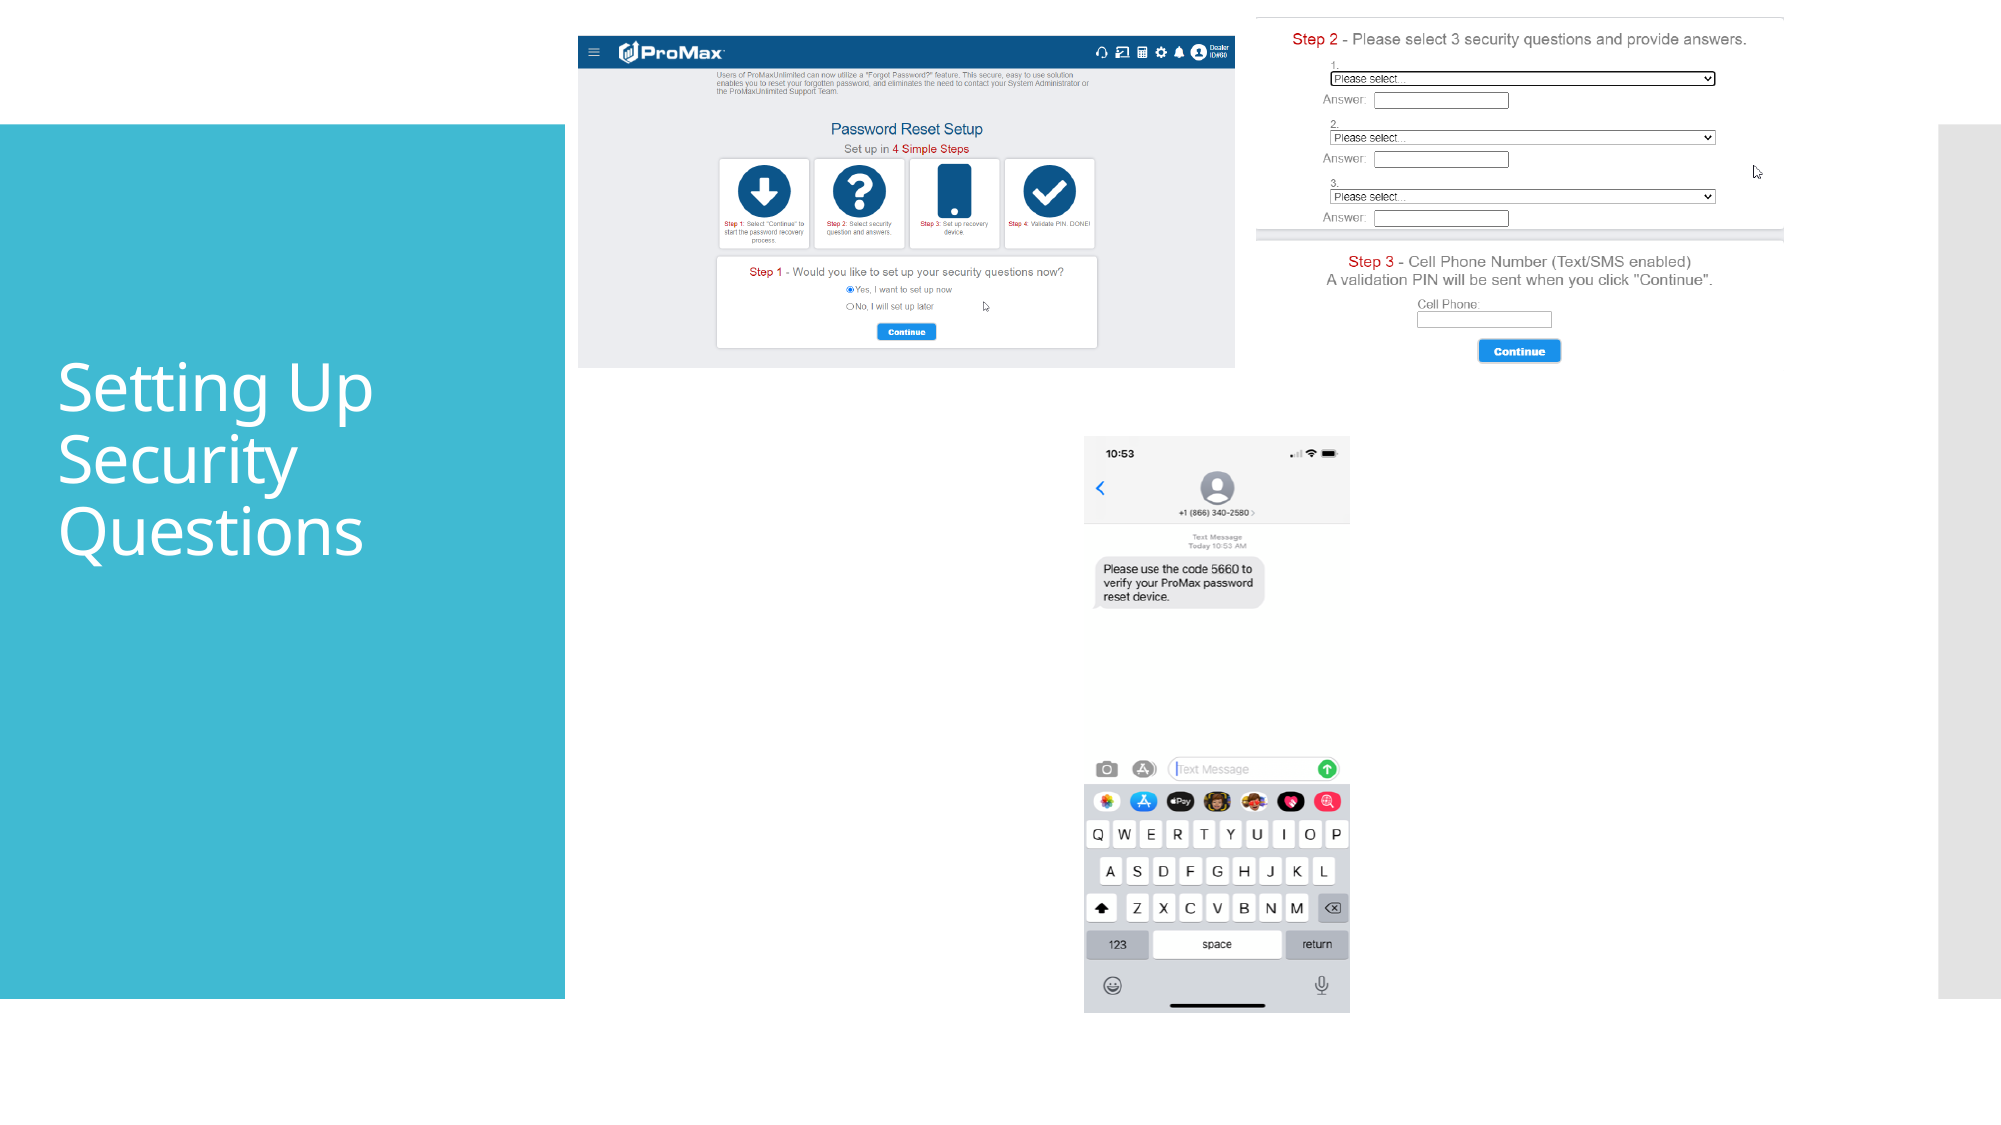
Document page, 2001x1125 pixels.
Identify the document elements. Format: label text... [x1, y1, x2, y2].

title Setting Up Security Questions [41, 187, 507, 578]
picture [1083, 435, 1351, 1014]
picture [1256, 17, 1784, 371]
picture [578, 34, 1235, 368]
